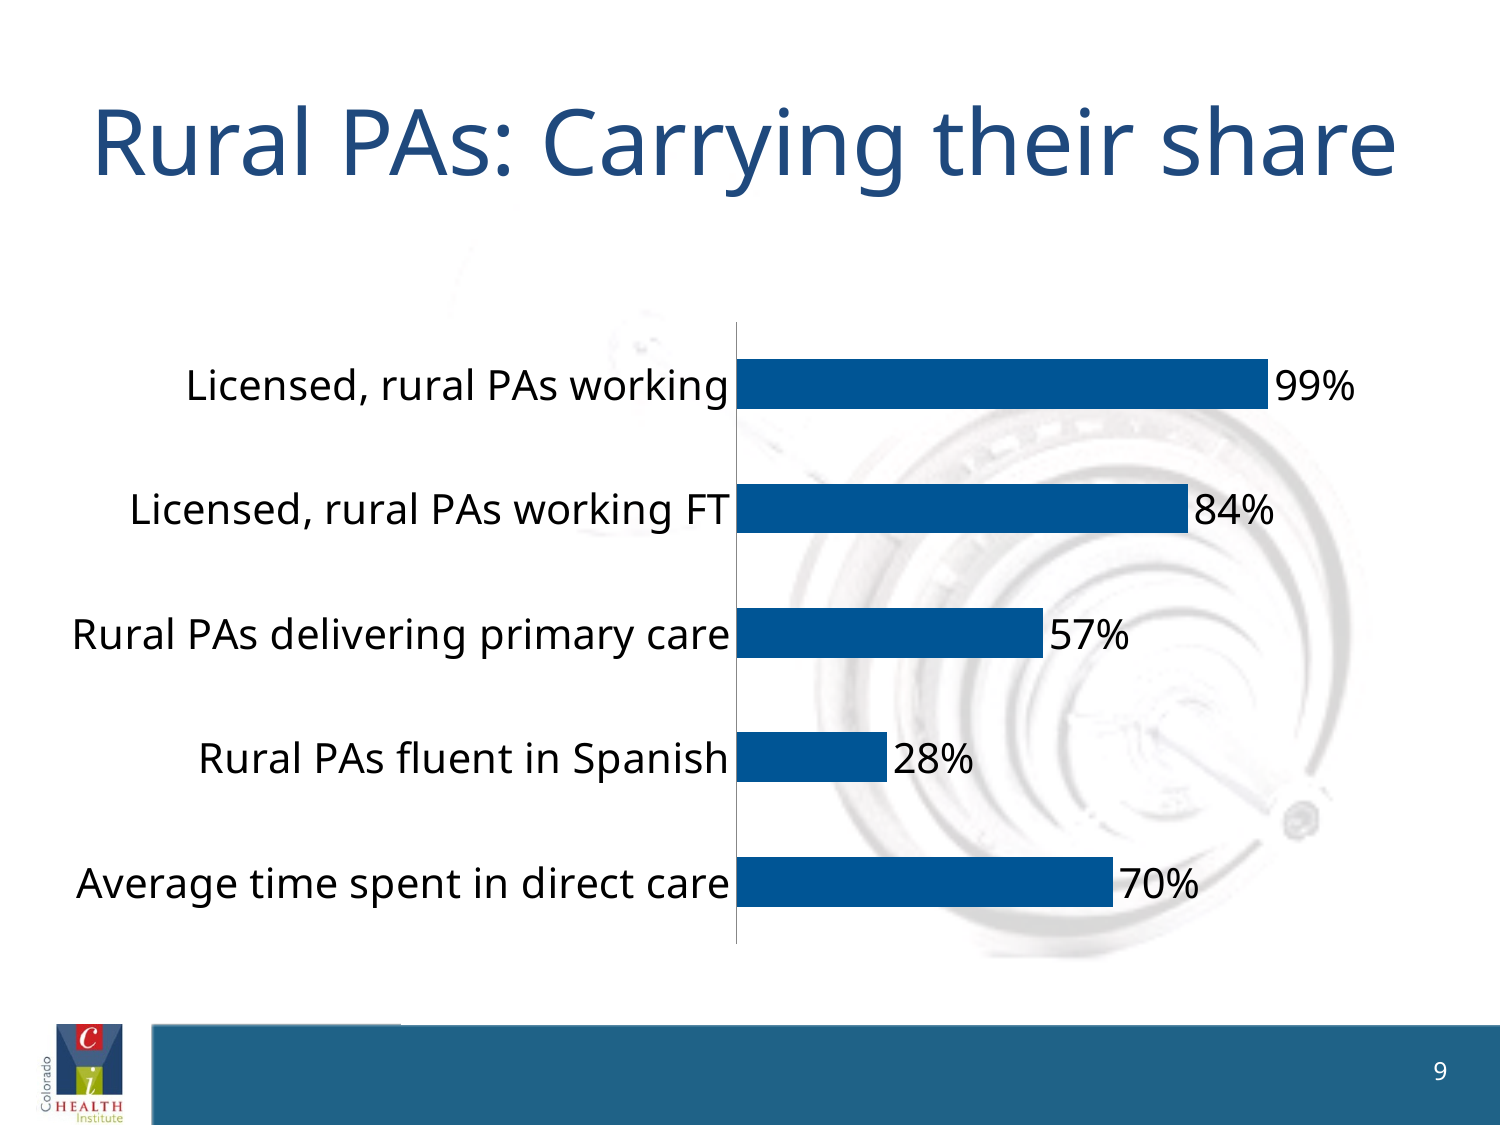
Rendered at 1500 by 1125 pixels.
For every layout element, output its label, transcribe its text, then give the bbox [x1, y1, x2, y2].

title Rural PAs: Carrying their share [75, 45, 1425, 233]
slide_number 9 [1112, 1042, 1463, 1103]
chart [43, 299, 1382, 963]
picture [0, 0, 1500, 1125]
